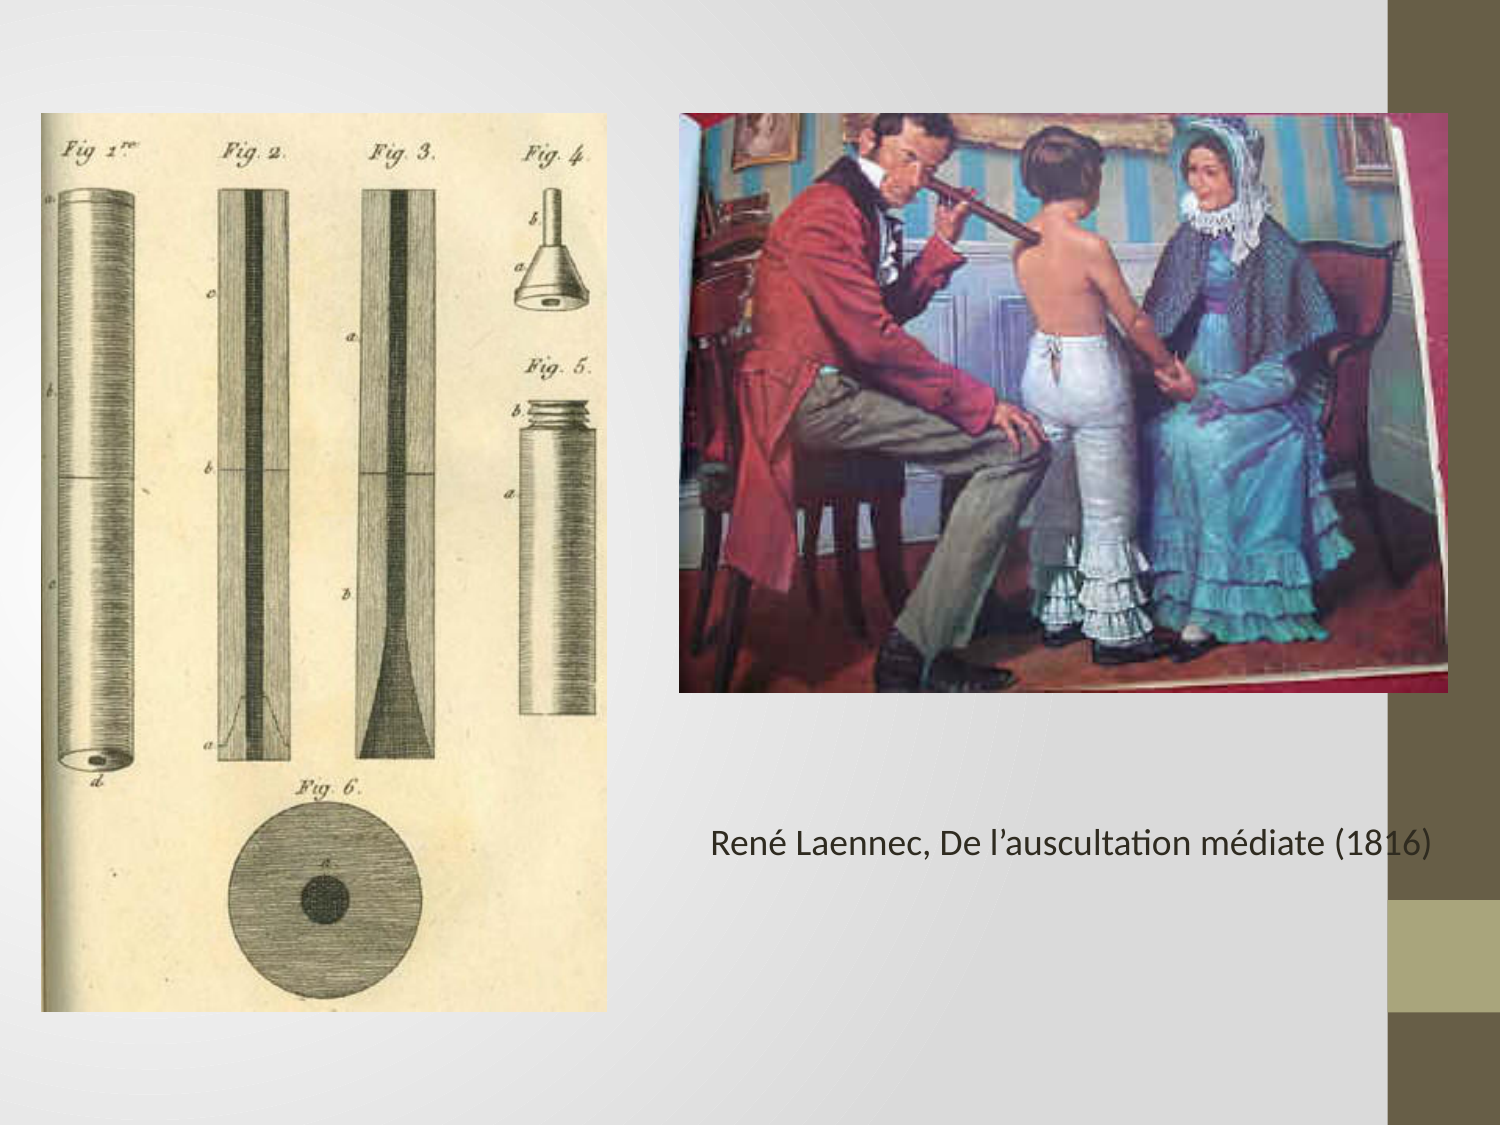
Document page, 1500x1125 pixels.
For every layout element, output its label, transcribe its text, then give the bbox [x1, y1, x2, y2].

picture [40, 113, 608, 1013]
text_box René Laennec, De l’auscultation médiate (1816) [695, 810, 1449, 871]
picture [678, 113, 1449, 693]
